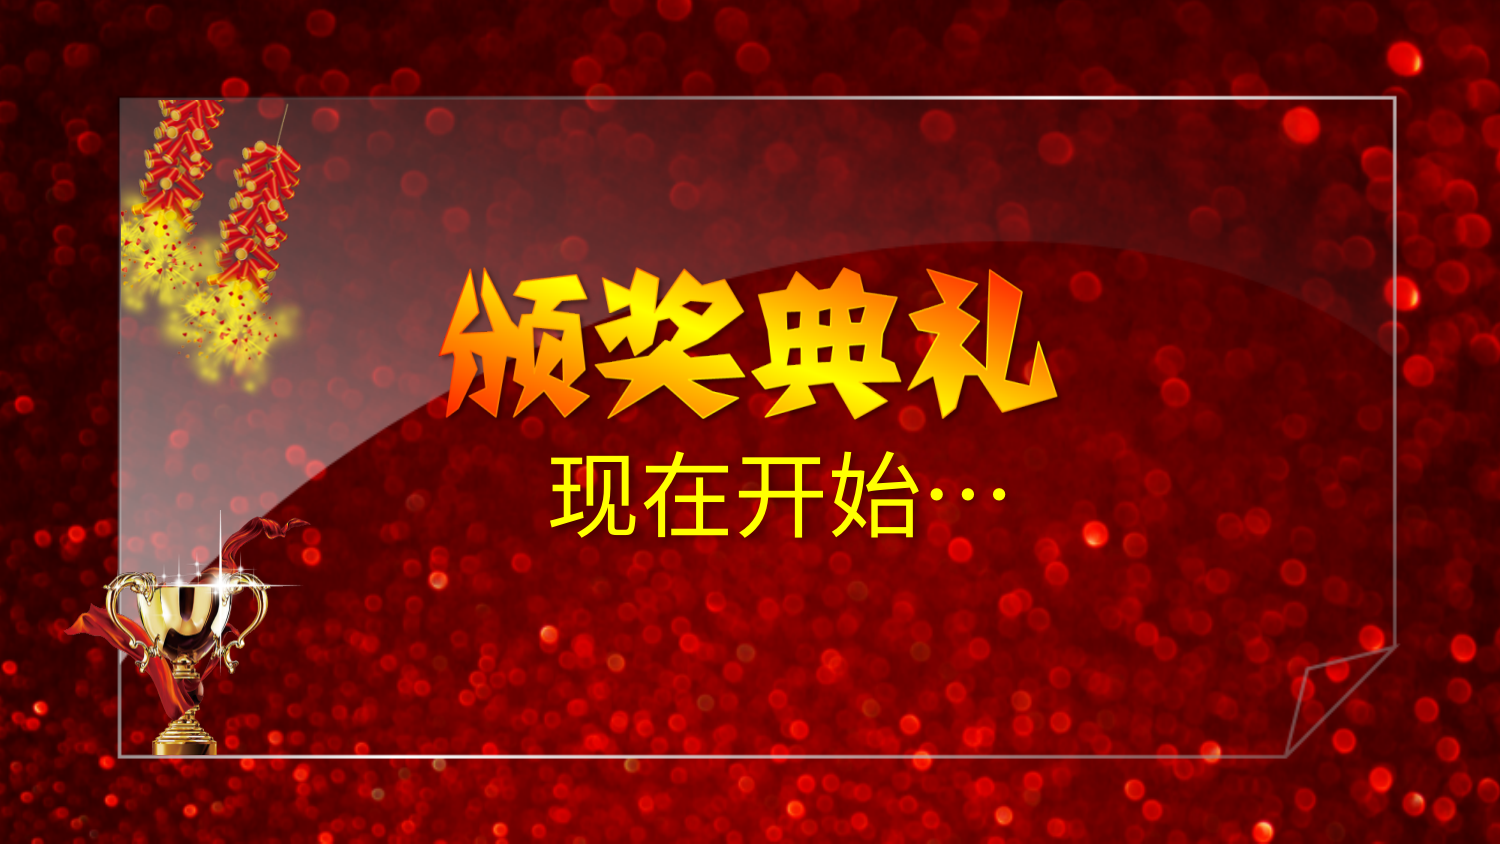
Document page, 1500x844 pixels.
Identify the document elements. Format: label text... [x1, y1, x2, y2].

picture [0, 0, 1500, 844]
text_box 现在开始… [524, 431, 1039, 555]
